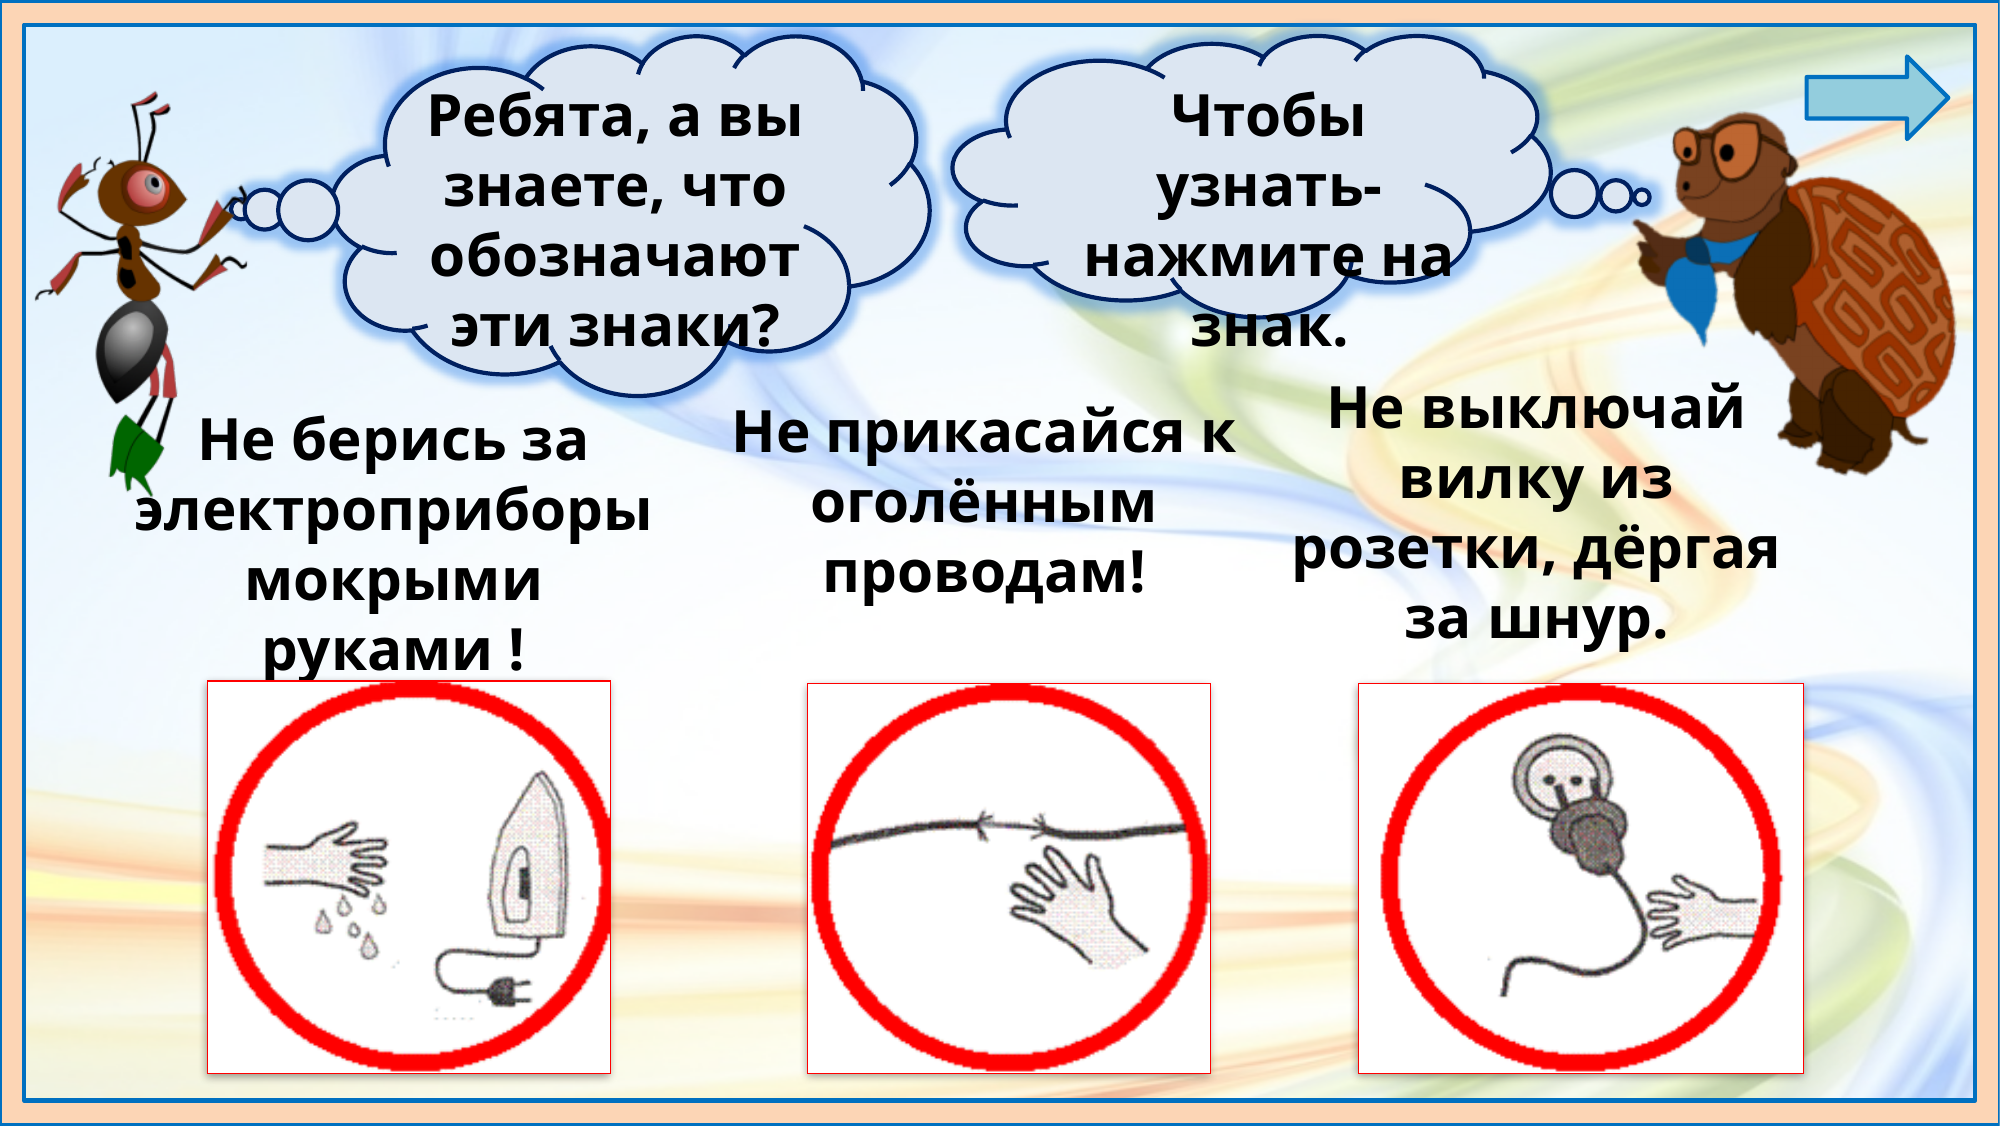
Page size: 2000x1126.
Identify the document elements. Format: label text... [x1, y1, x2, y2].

text_box Чтобы узнать- нажмите на знак. [1046, 70, 1493, 365]
text_box Ребята, а вы знаете, что обозначают эти знаки? [359, 70, 871, 394]
text_box [529, 34, 860, 70]
text_box Не выключай вилку из розетки, дёргая за шнур. [1251, 362, 1821, 657]
picture [207, 681, 611, 1074]
picture [1358, 684, 1804, 1074]
text_box [1493, 71, 1618, 230]
text_box [314, 161, 359, 317]
picture [807, 684, 1210, 1074]
text_box [871, 81, 932, 284]
text_box Не берись за электроприборы мокрыми руками ! [110, 394, 678, 690]
picture [0, 58, 310, 512]
text_box [447, 65, 510, 70]
text_box Не прикасайся к оголённым проводам! [677, 386, 1251, 612]
text_box [950, 33, 1488, 281]
picture [1611, 0, 2000, 535]
